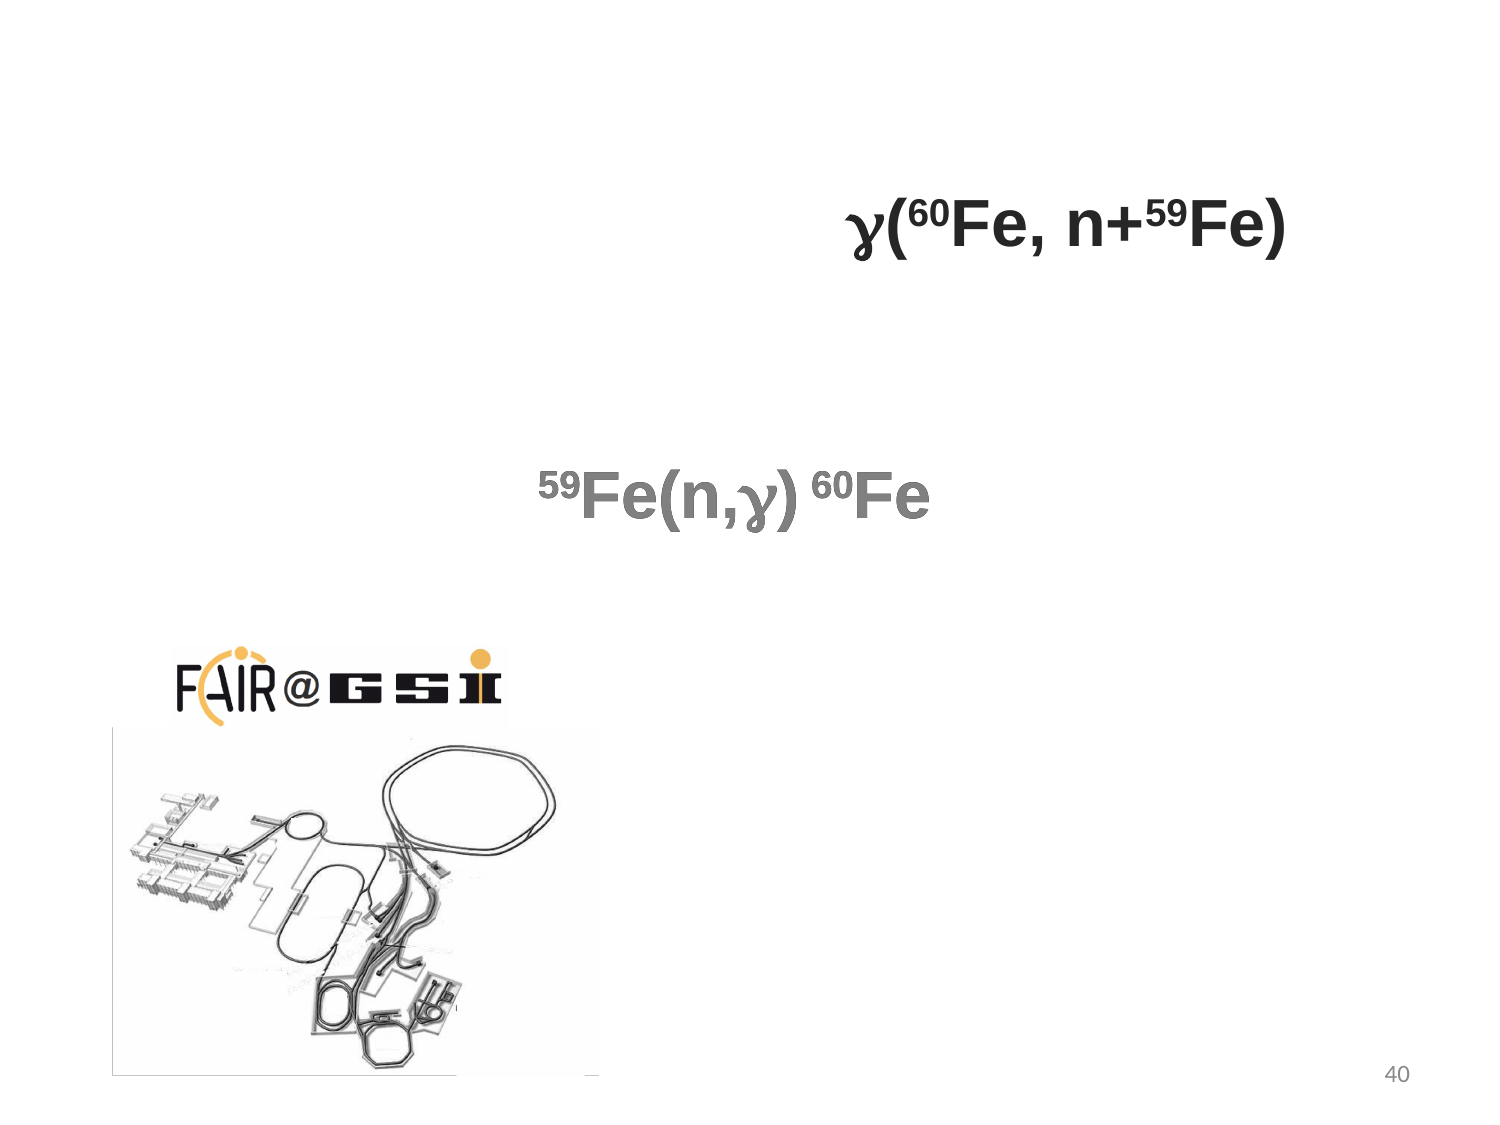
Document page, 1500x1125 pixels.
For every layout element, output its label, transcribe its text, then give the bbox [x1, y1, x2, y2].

slide_number 40 [1074, 1042, 1425, 1103]
picture [111, 644, 599, 1077]
text_box 59Fe(n,g) 60Fe [523, 444, 975, 539]
text_box g(60Fe, n+59Fe) [832, 172, 1500, 268]
